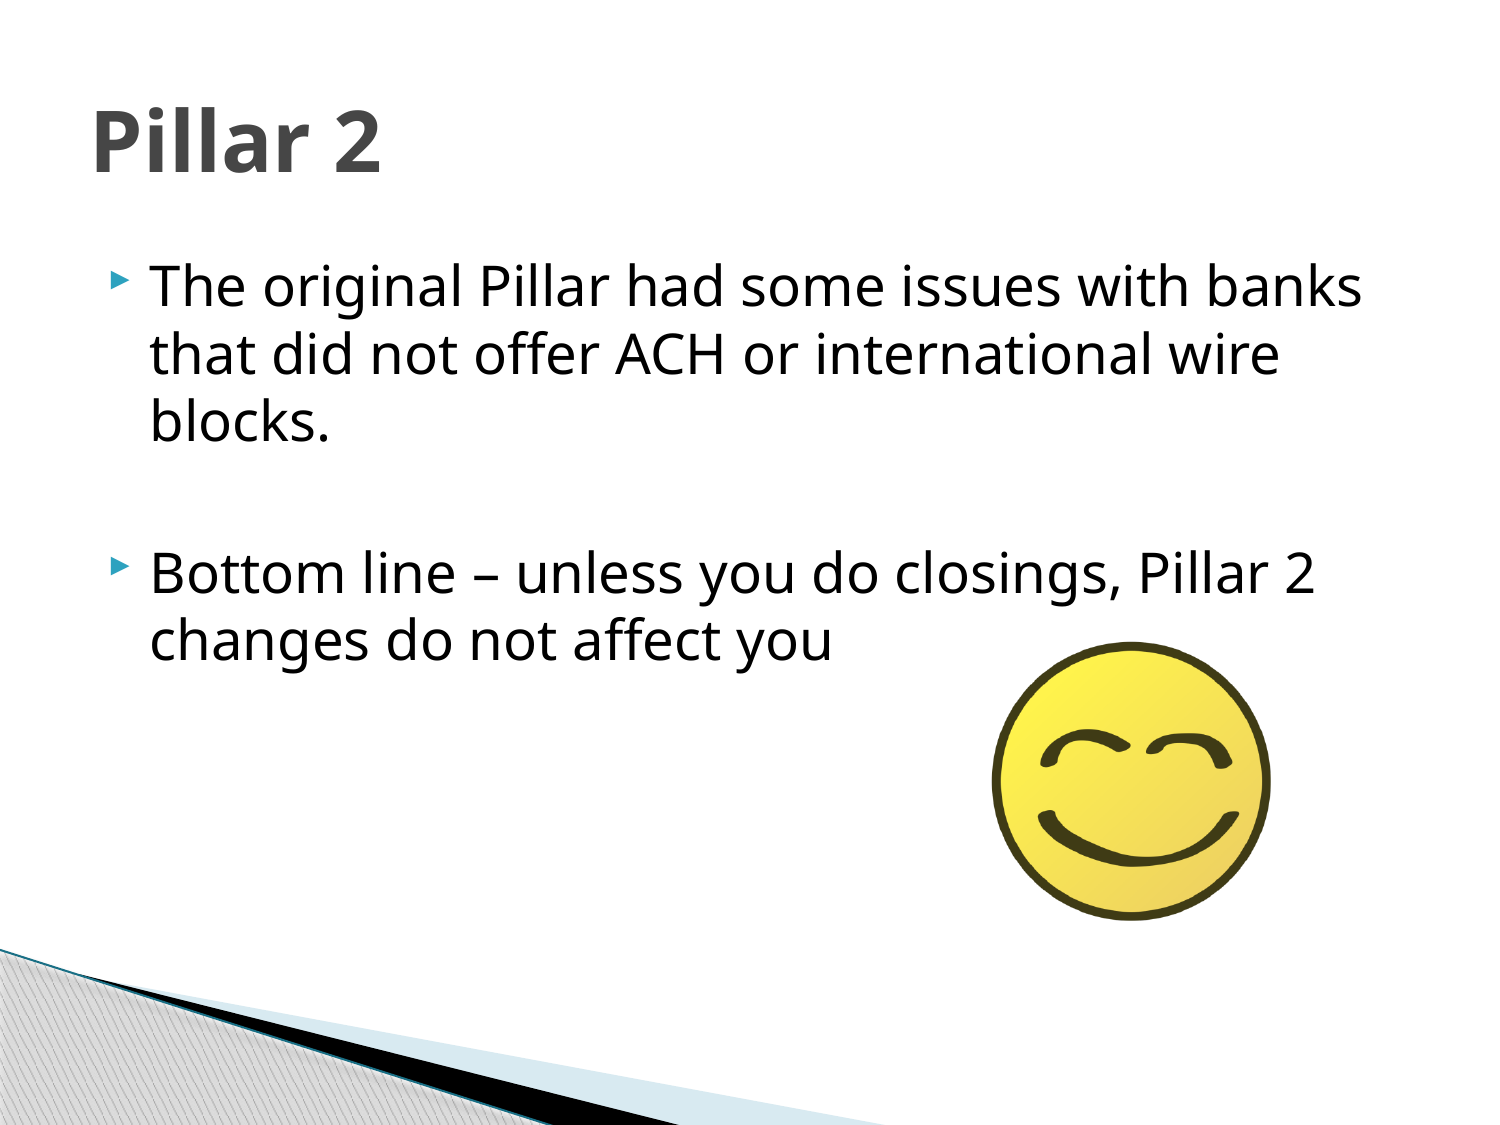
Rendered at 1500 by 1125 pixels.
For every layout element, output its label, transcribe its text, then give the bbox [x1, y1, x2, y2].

title Pillar 2 [75, 45, 1425, 233]
picture [987, 637, 1276, 926]
list The original Pillar had some issues with banks that did not offer ACH or international wire blocks. Bottom line – unless you do closings, Pillar 2 changes do not affect you [75, 243, 1425, 986]
